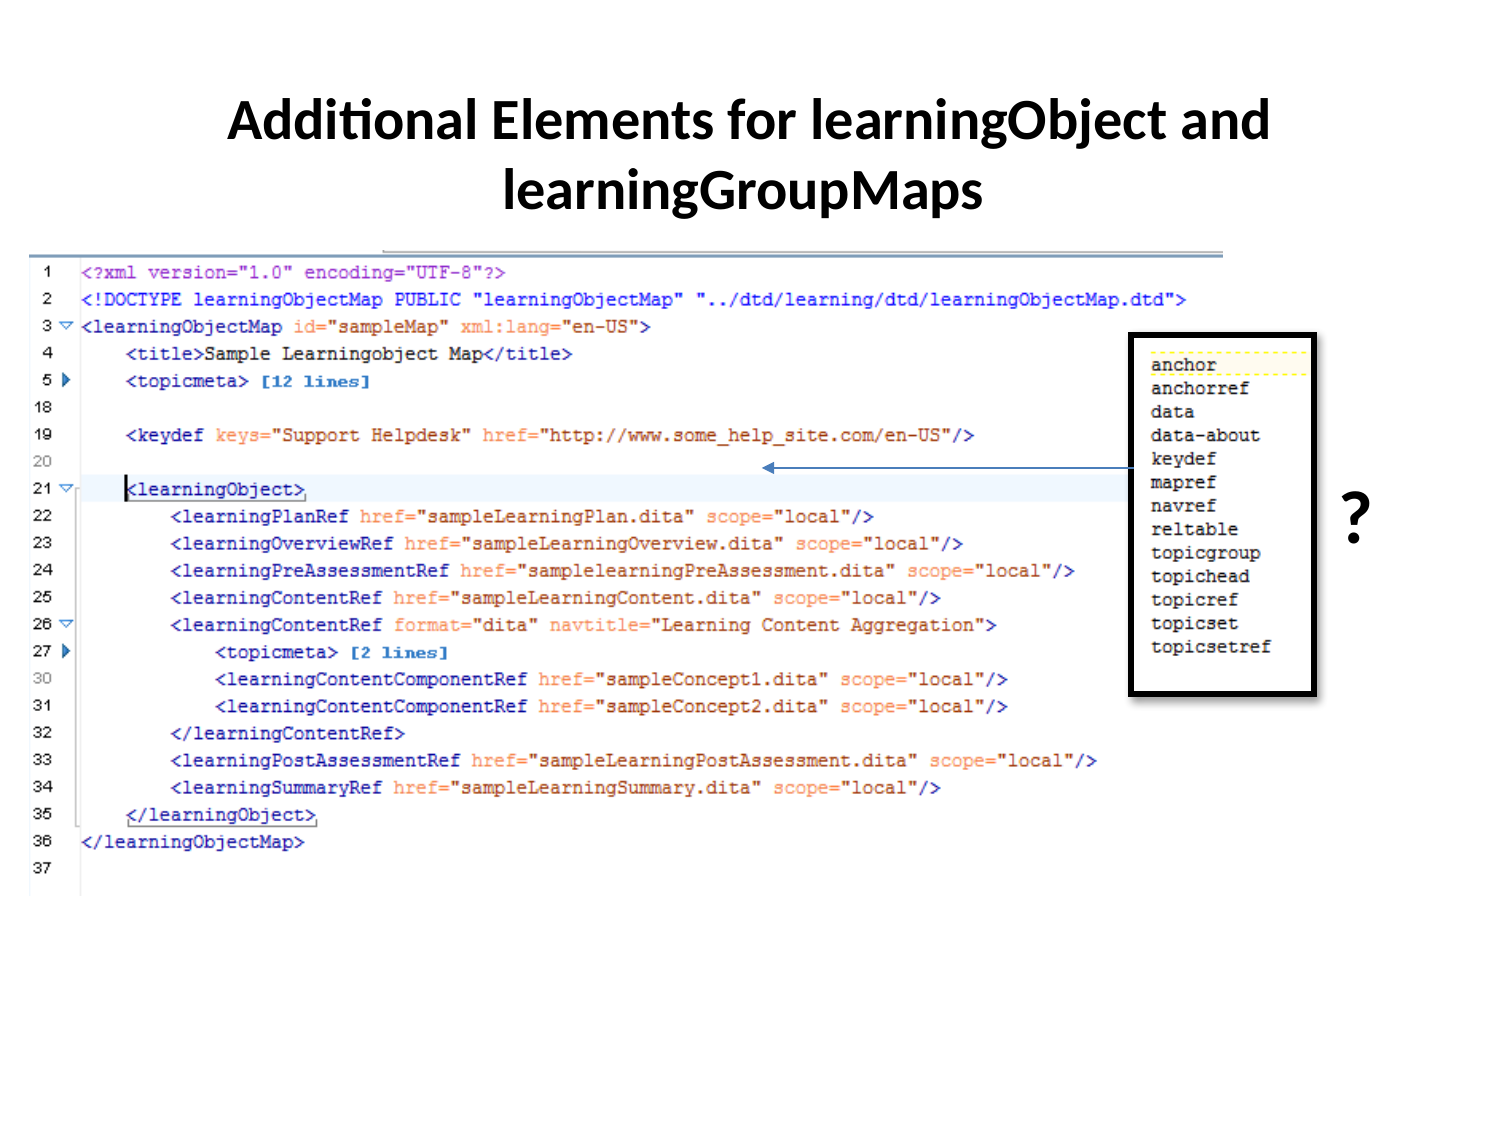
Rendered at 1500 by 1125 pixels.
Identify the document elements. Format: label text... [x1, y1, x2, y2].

title Additional Elements for learningObject and learningGroupMaps [112, 30, 1388, 273]
picture [29, 250, 1311, 896]
text_box ? [1323, 461, 1388, 567]
